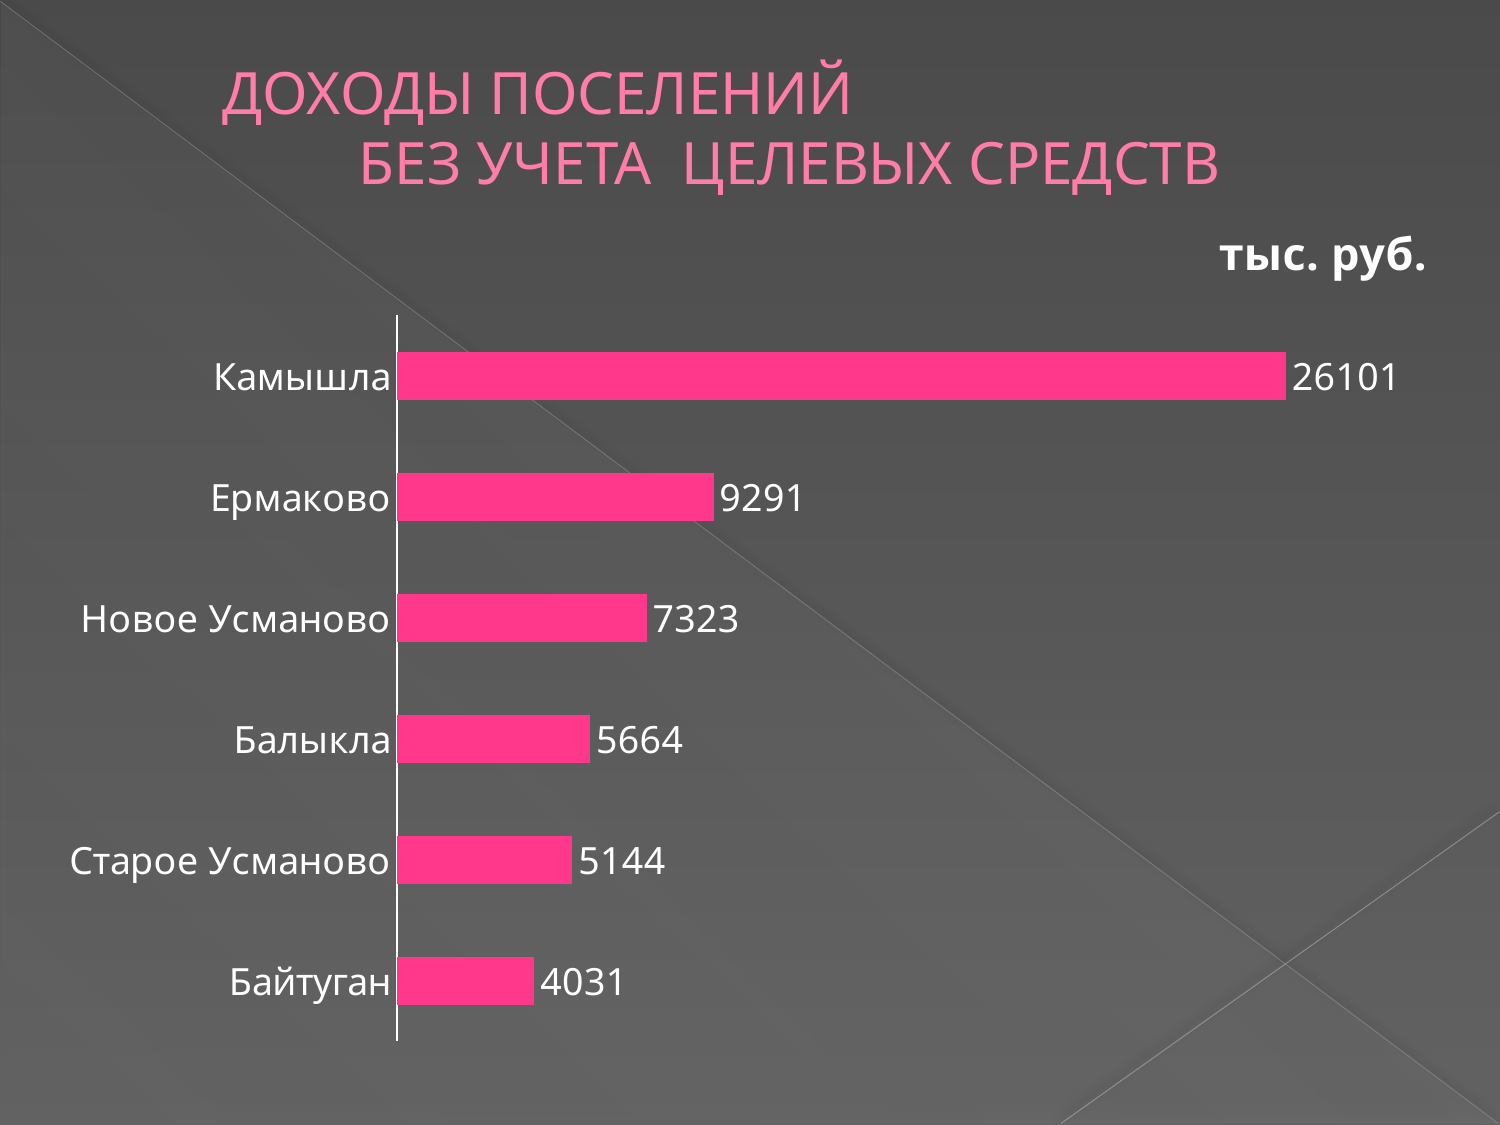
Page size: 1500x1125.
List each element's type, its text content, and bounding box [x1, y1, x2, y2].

title ДОХОДЫ ПОСЕЛЕНИЙ БЕЗ УЧЕТА ЦЕЛЕВЫХ СРЕДСТВ [75, 43, 1425, 171]
chart [41, 184, 1448, 1060]
